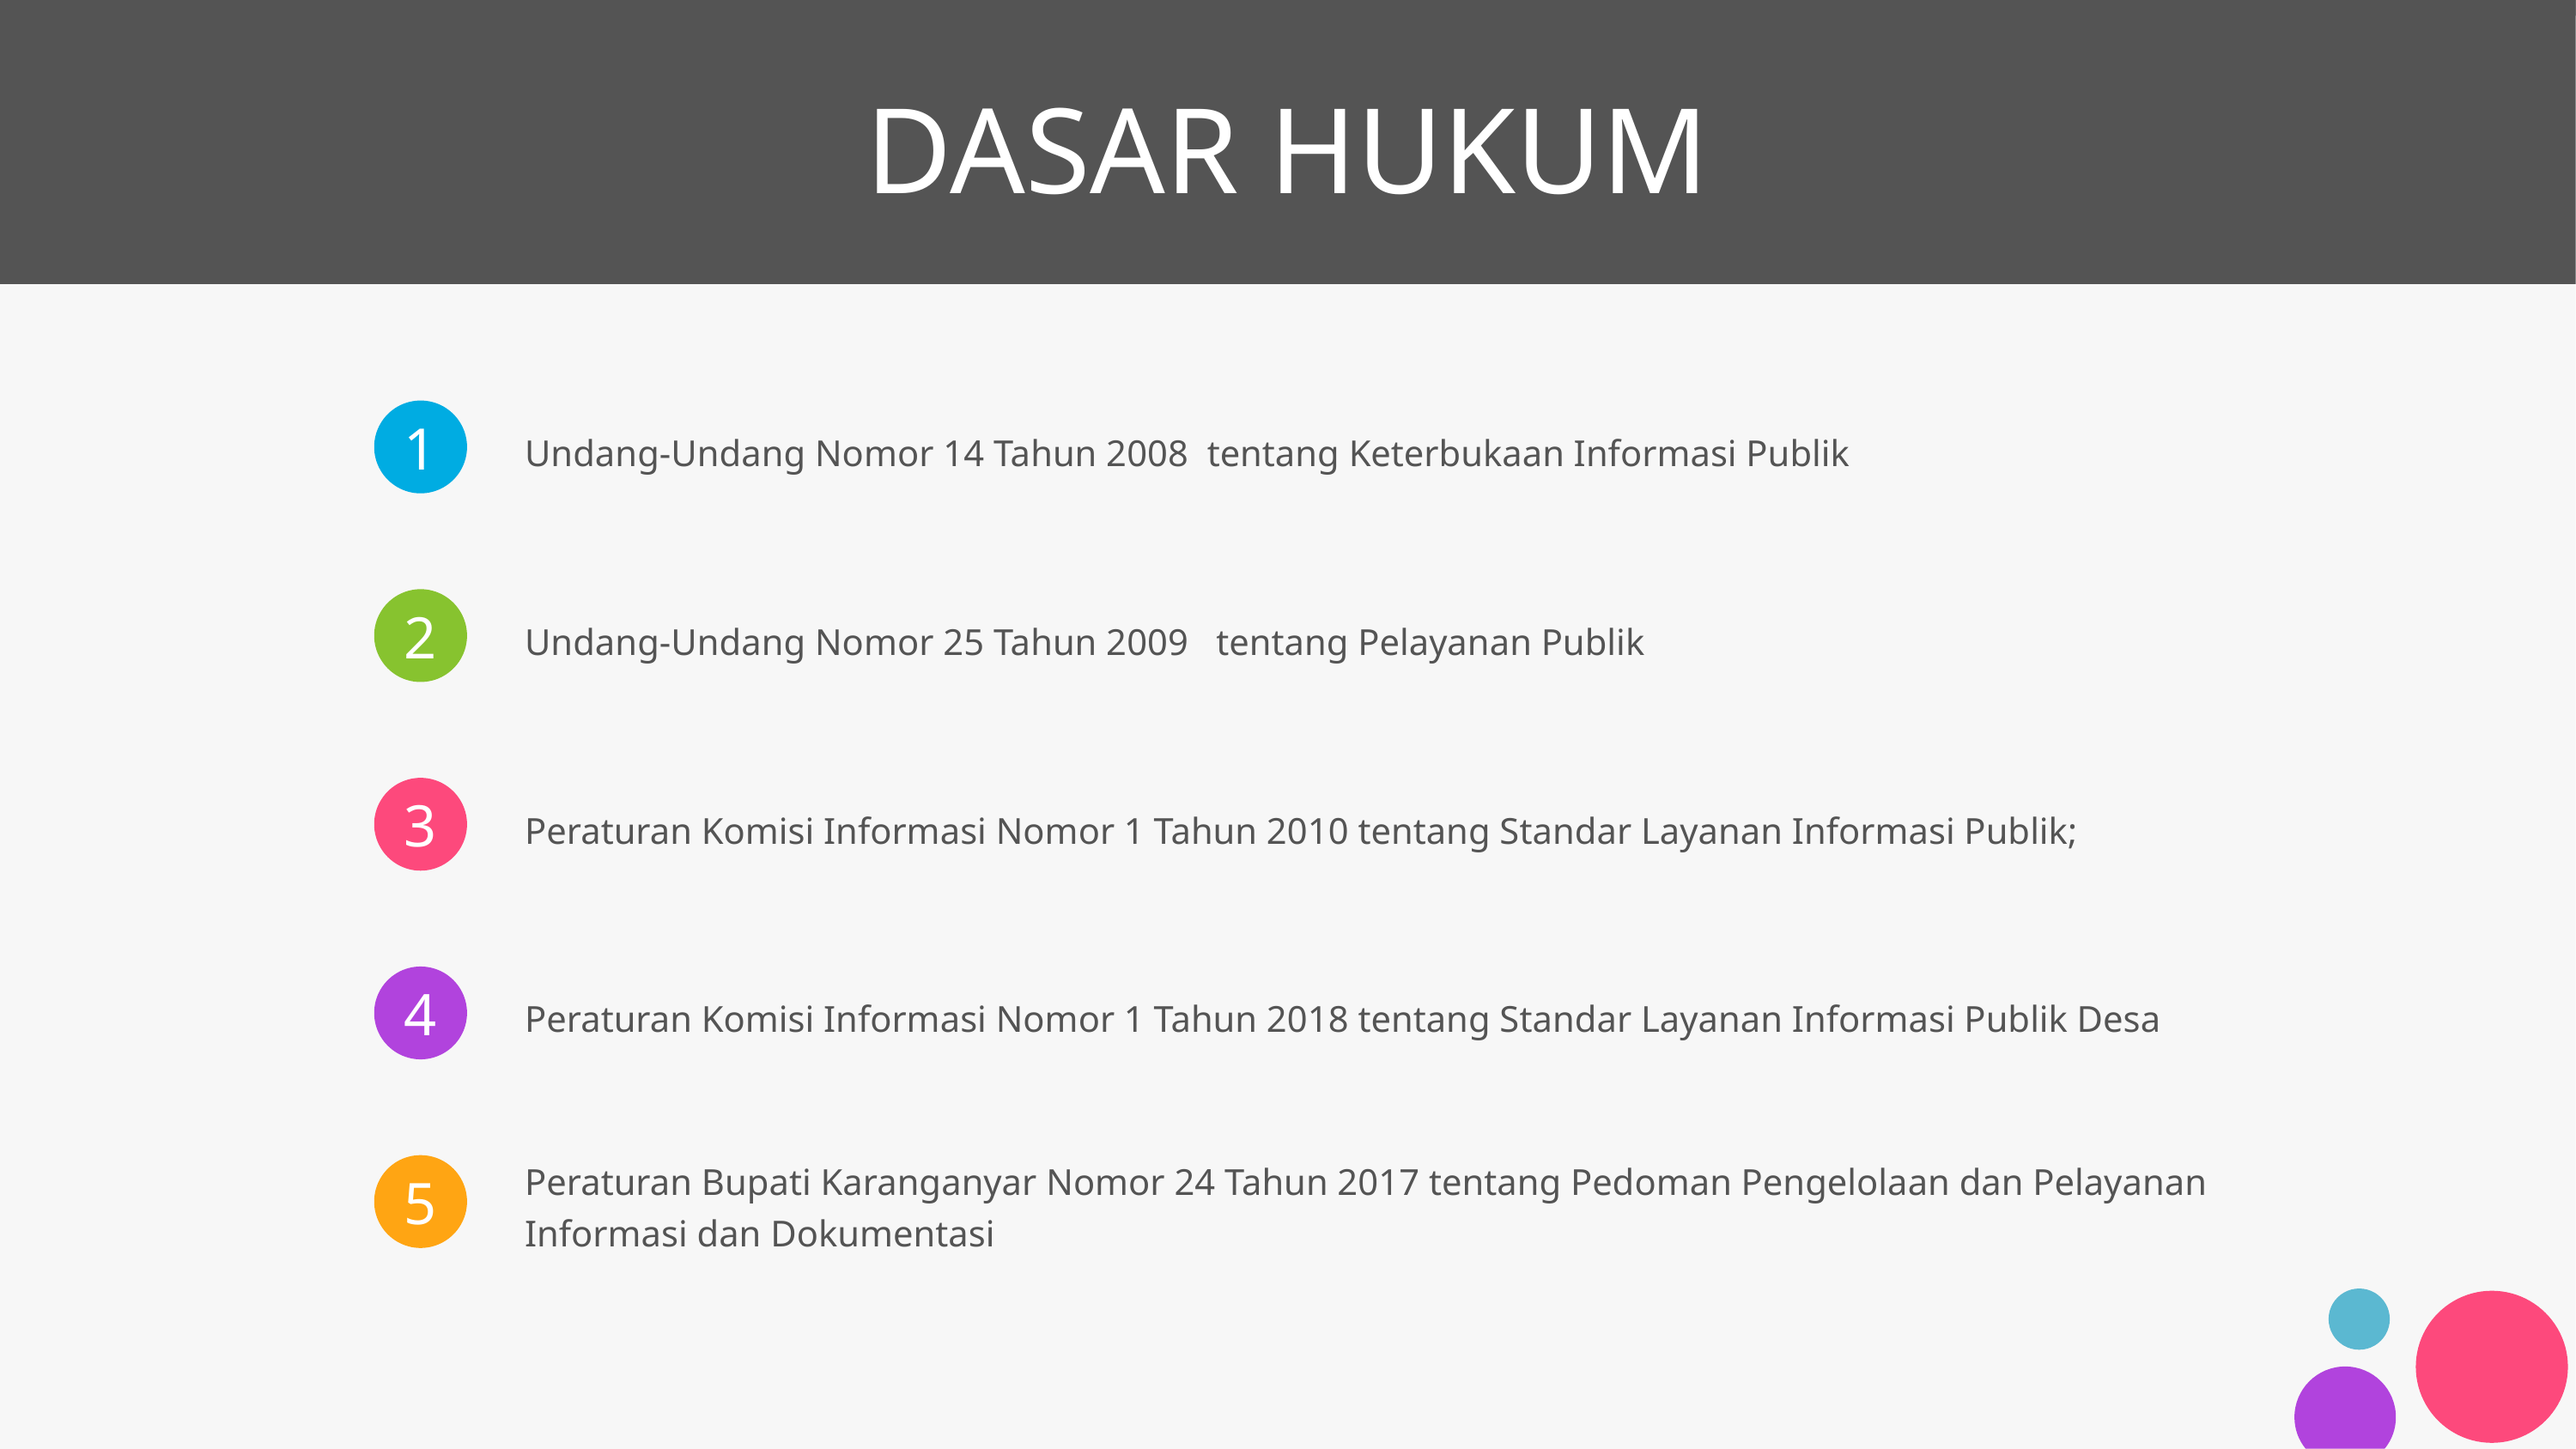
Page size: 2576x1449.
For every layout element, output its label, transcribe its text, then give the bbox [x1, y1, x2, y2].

list Peraturan Komisi Informasi Nomor 1 Tahun 2018 tentang Standar Layanan Informasi Publik Desa [501, 951, 2236, 1077]
title DASAR HUKUM [125, 64, 2451, 228]
list Undang-Undang Nomor 14 Tahun 2008 tentang Keterbukaan Informasi Publik [501, 385, 2236, 512]
list Peraturan Bupati Karanganyar Nomor 24 Tahun 2017 tentang Pedoman Pengelolaan dan Pelayanan Informasi dan Dokumentasi [501, 1139, 2236, 1266]
list Undang-Undang Nomor 25 Tahun 2009 tentang Pelayanan Publik [501, 573, 2236, 700]
list Peraturan Komisi Informasi Nomor 1 Tahun 2010 tentang Standar Layanan Informasi Publik; [501, 762, 2236, 888]
